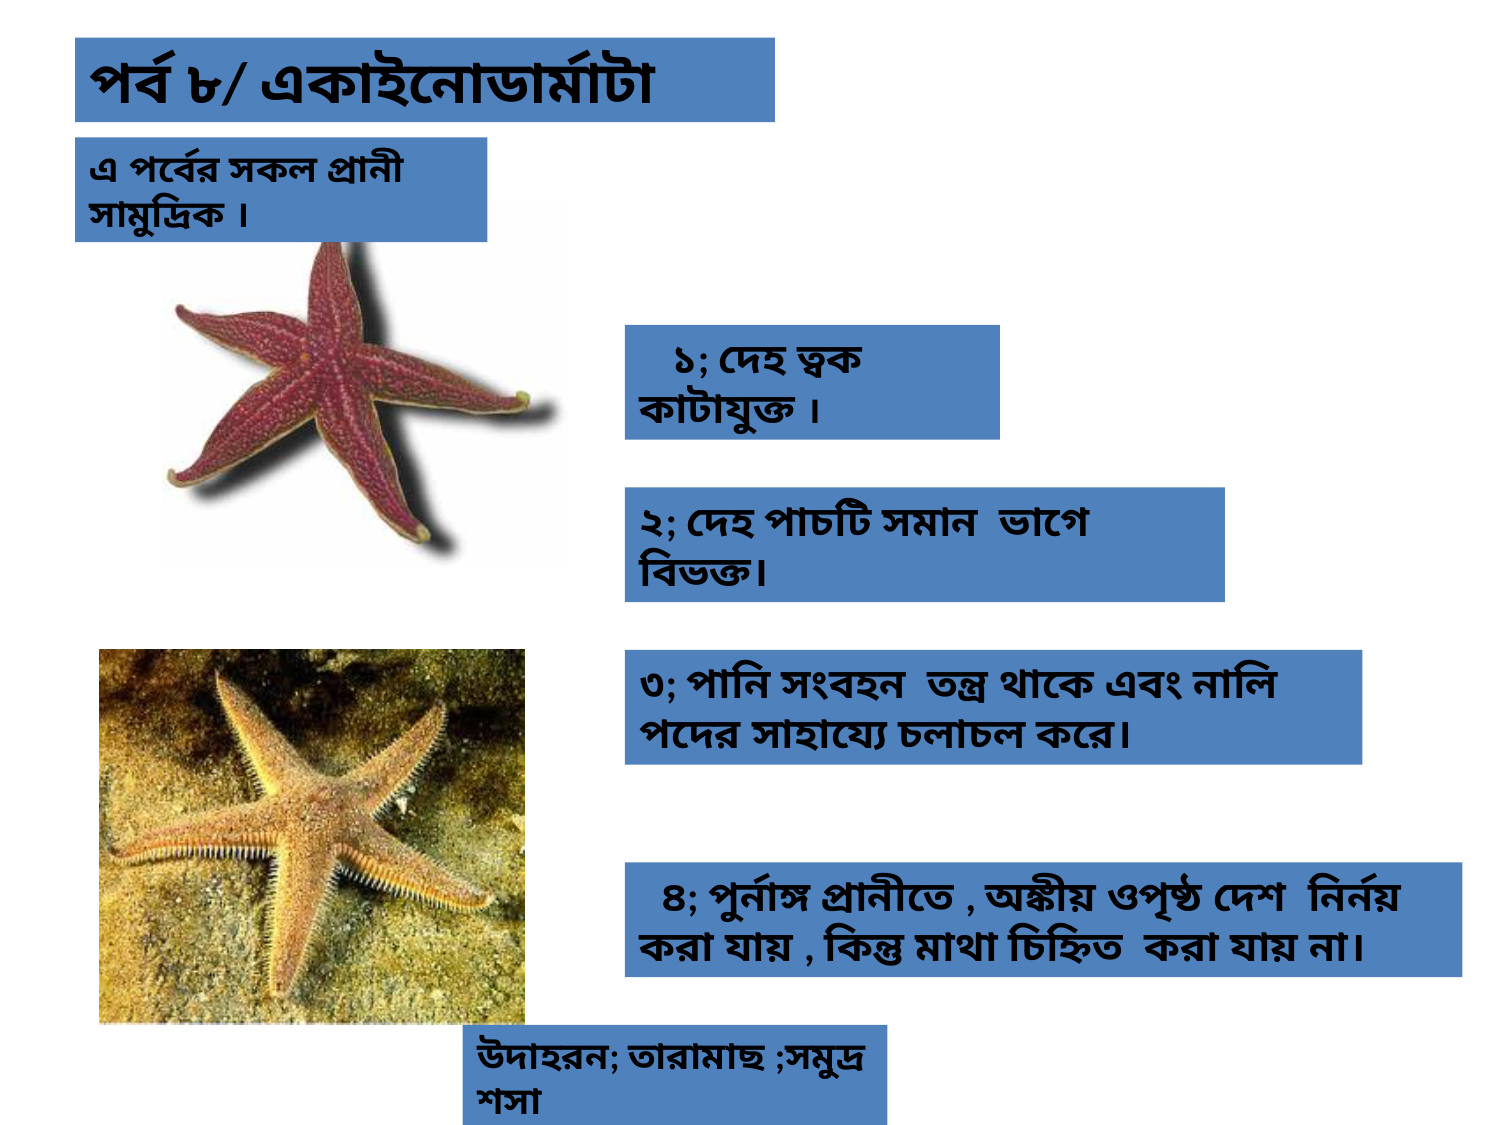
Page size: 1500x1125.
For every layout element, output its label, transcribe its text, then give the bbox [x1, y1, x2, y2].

picture [162, 199, 569, 568]
picture [99, 649, 526, 1026]
text_box এ পর্বের সকল প্রানী সামুদ্রিক । [75, 137, 488, 243]
text_box ১; দেহ ত্বক কাটাযুক্ত । [624, 324, 1000, 440]
text_box ৩; পানি সংবহন তন্ত্র থাকে এবং নালি পদের সাহায্যে চলাচল করে। [624, 649, 1363, 765]
text_box ২; দেহ পাচটি সমান ভাগে বিভক্ত। [624, 487, 1225, 603]
text_box ৪; পুর্নাঙ্গ প্রানীতে , অঙ্কীয় ওপৃষ্ঠ দেশ নির্নয় করা যায় , কিন্তু মাথা চিহ্নিত করা যায় না। [624, 862, 1463, 978]
text_box পর্ব ৮/ একাইনোডার্মাটা [75, 37, 775, 123]
text_box উদাহরন; তারামাছ ;সমুদ্র শসা [462, 1024, 888, 1125]
